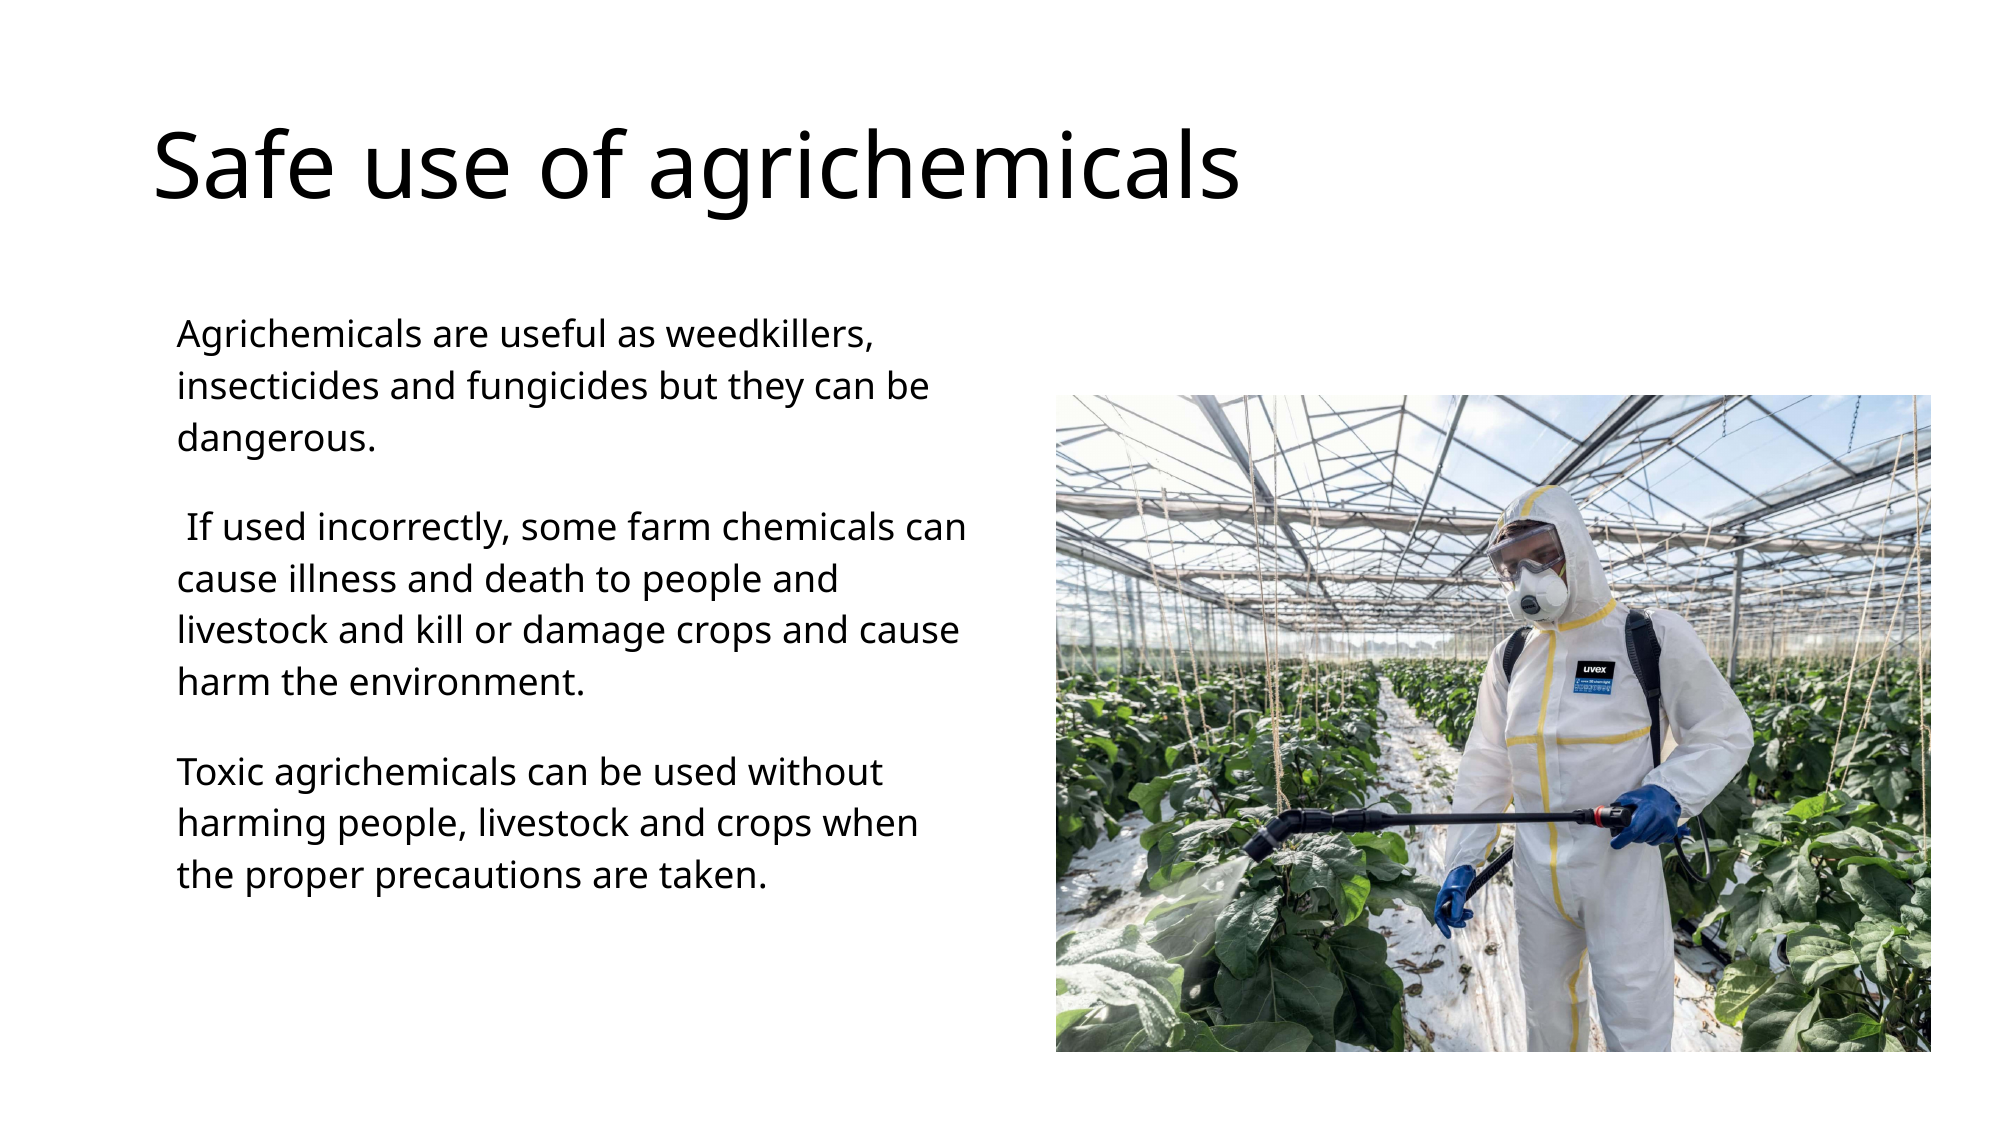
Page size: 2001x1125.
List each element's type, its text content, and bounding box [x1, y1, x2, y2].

title Safe use of agrichemicals [137, 59, 1771, 278]
picture [1055, 394, 1932, 1052]
list Agrichemicals are useful as weedkillers, insecticides and fungicides but they can be dangerous. If used incorrectly, some farm chemicals can cause illness and death to people and livestock and kill or damage crops and cause harm the environment. Toxic agrichemicals can be used without harming people, livestock and crops when the proper precautions are taken. [161, 296, 1000, 1010]
